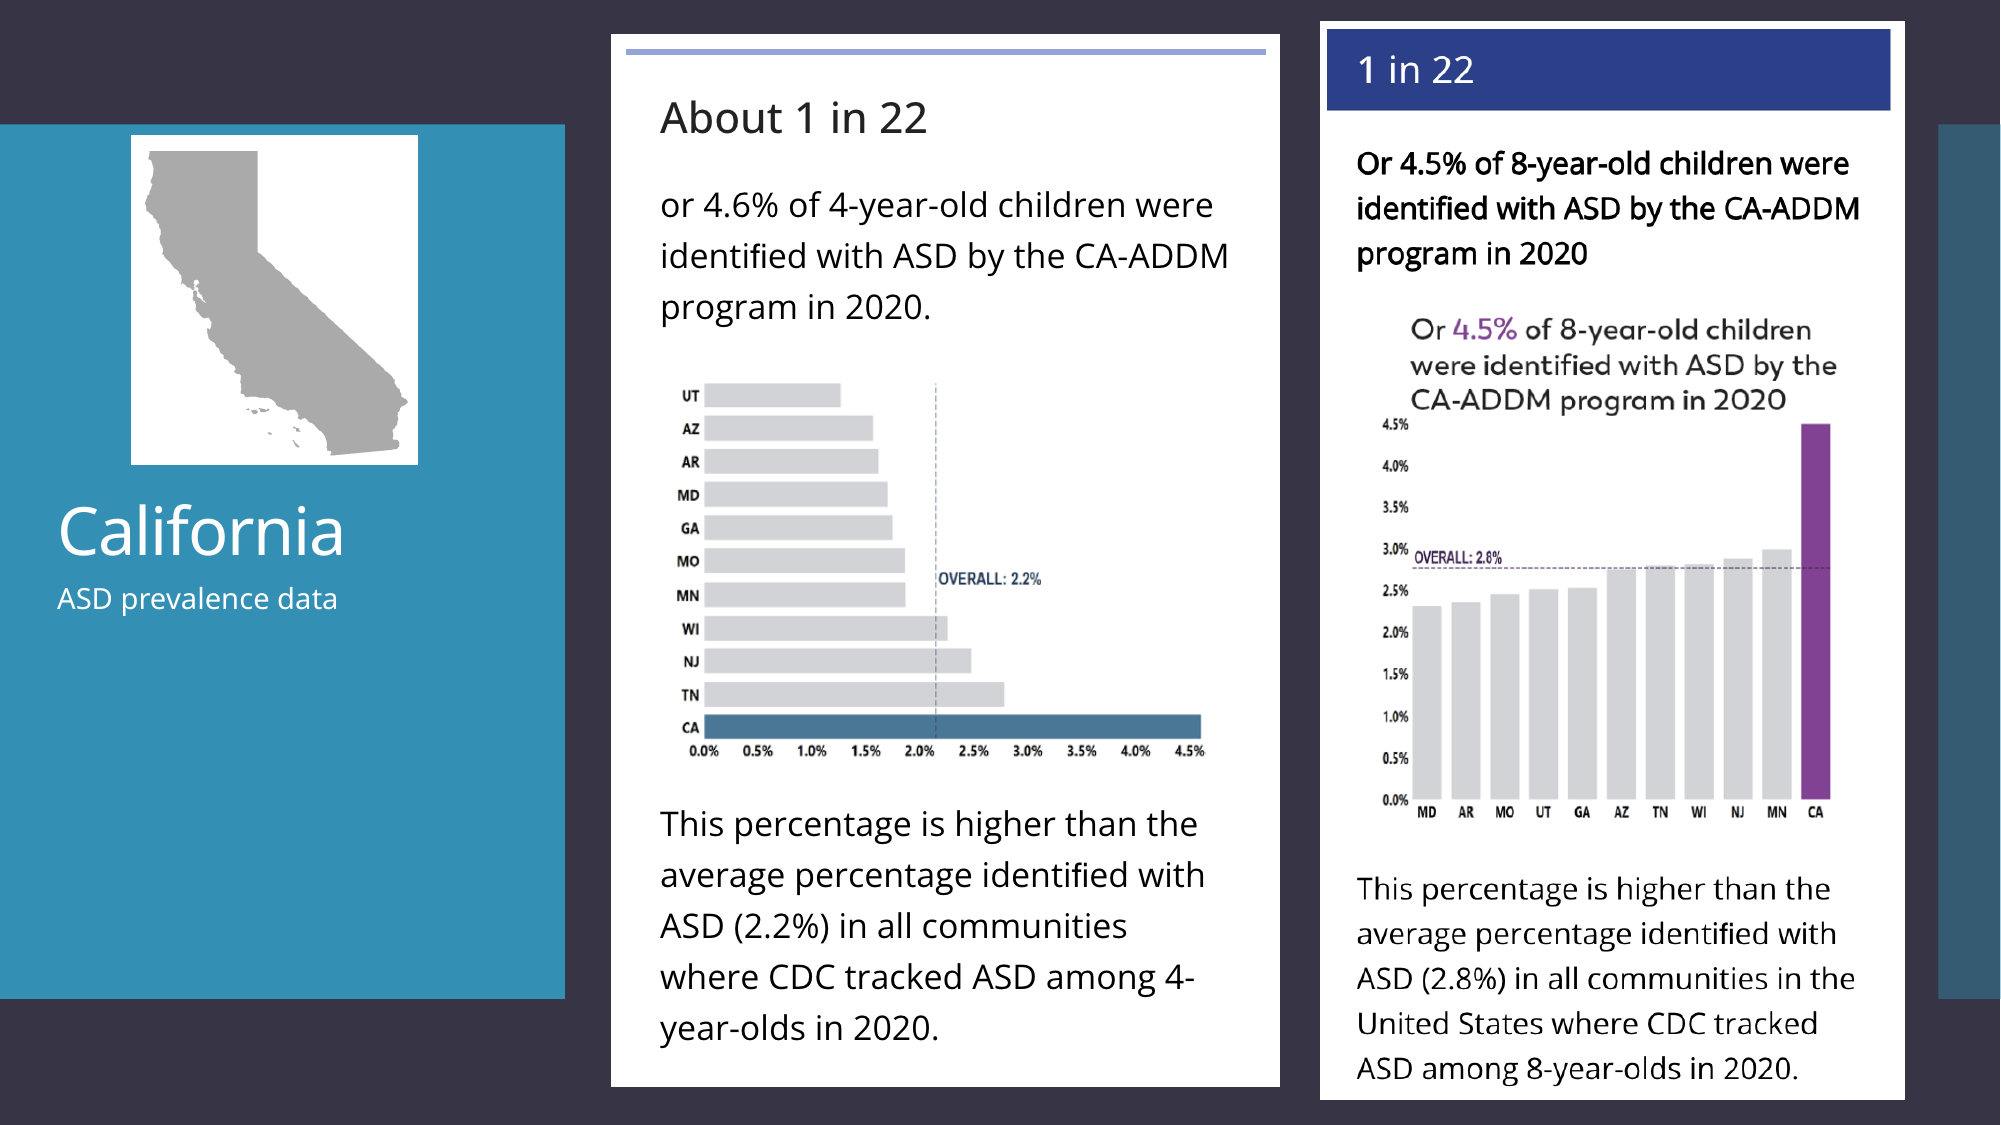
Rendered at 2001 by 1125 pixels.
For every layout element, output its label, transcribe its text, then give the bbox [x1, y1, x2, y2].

picture [1319, 21, 1906, 1100]
list ASD prevalence data [41, 573, 507, 955]
title California [41, 187, 507, 573]
picture [131, 135, 418, 466]
picture [611, 33, 1280, 1087]
